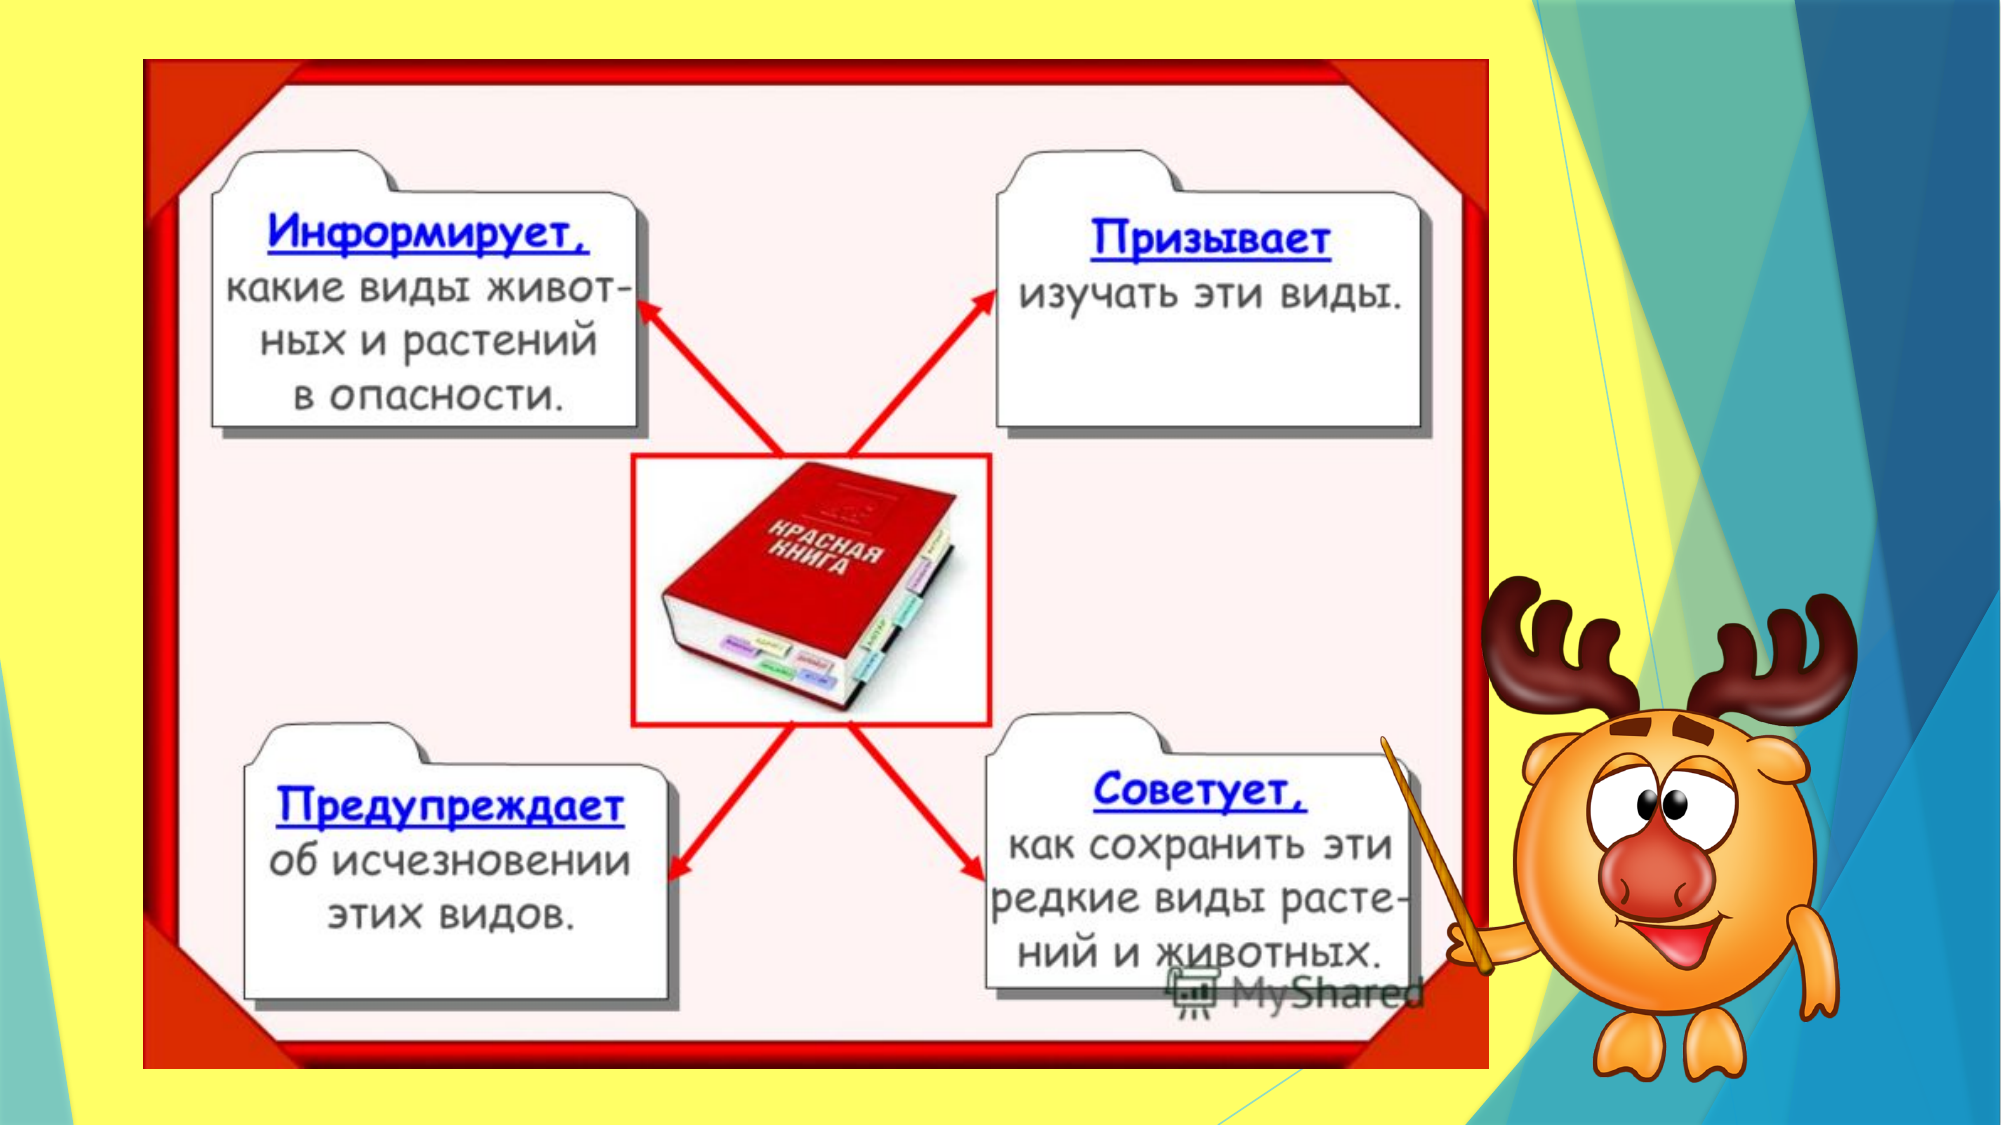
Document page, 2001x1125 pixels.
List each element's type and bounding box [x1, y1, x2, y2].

picture [142, 59, 1859, 1083]
